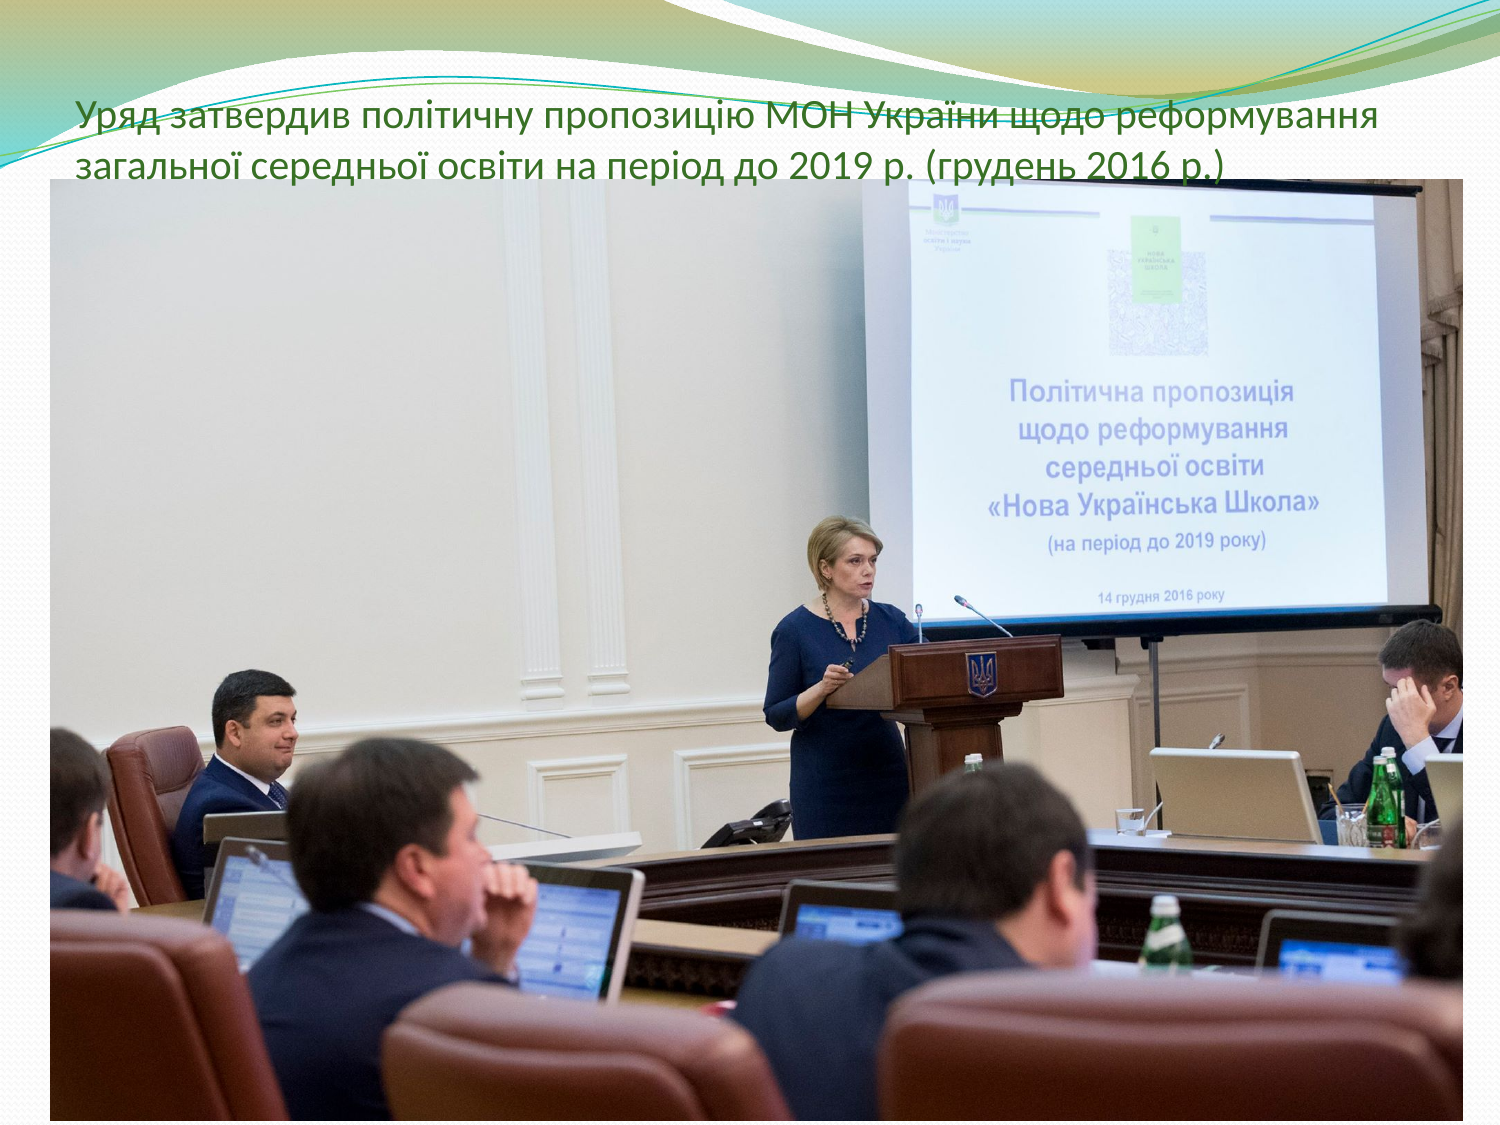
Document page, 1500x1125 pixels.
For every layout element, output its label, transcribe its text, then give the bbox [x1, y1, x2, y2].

title Уряд затвердив політичну пропозицію МОН України щодо реформування загальної середньої освіти на період до 2019 р. (грудень 2016 р.) [75, 75, 1438, 179]
picture [49, 179, 1463, 1121]
